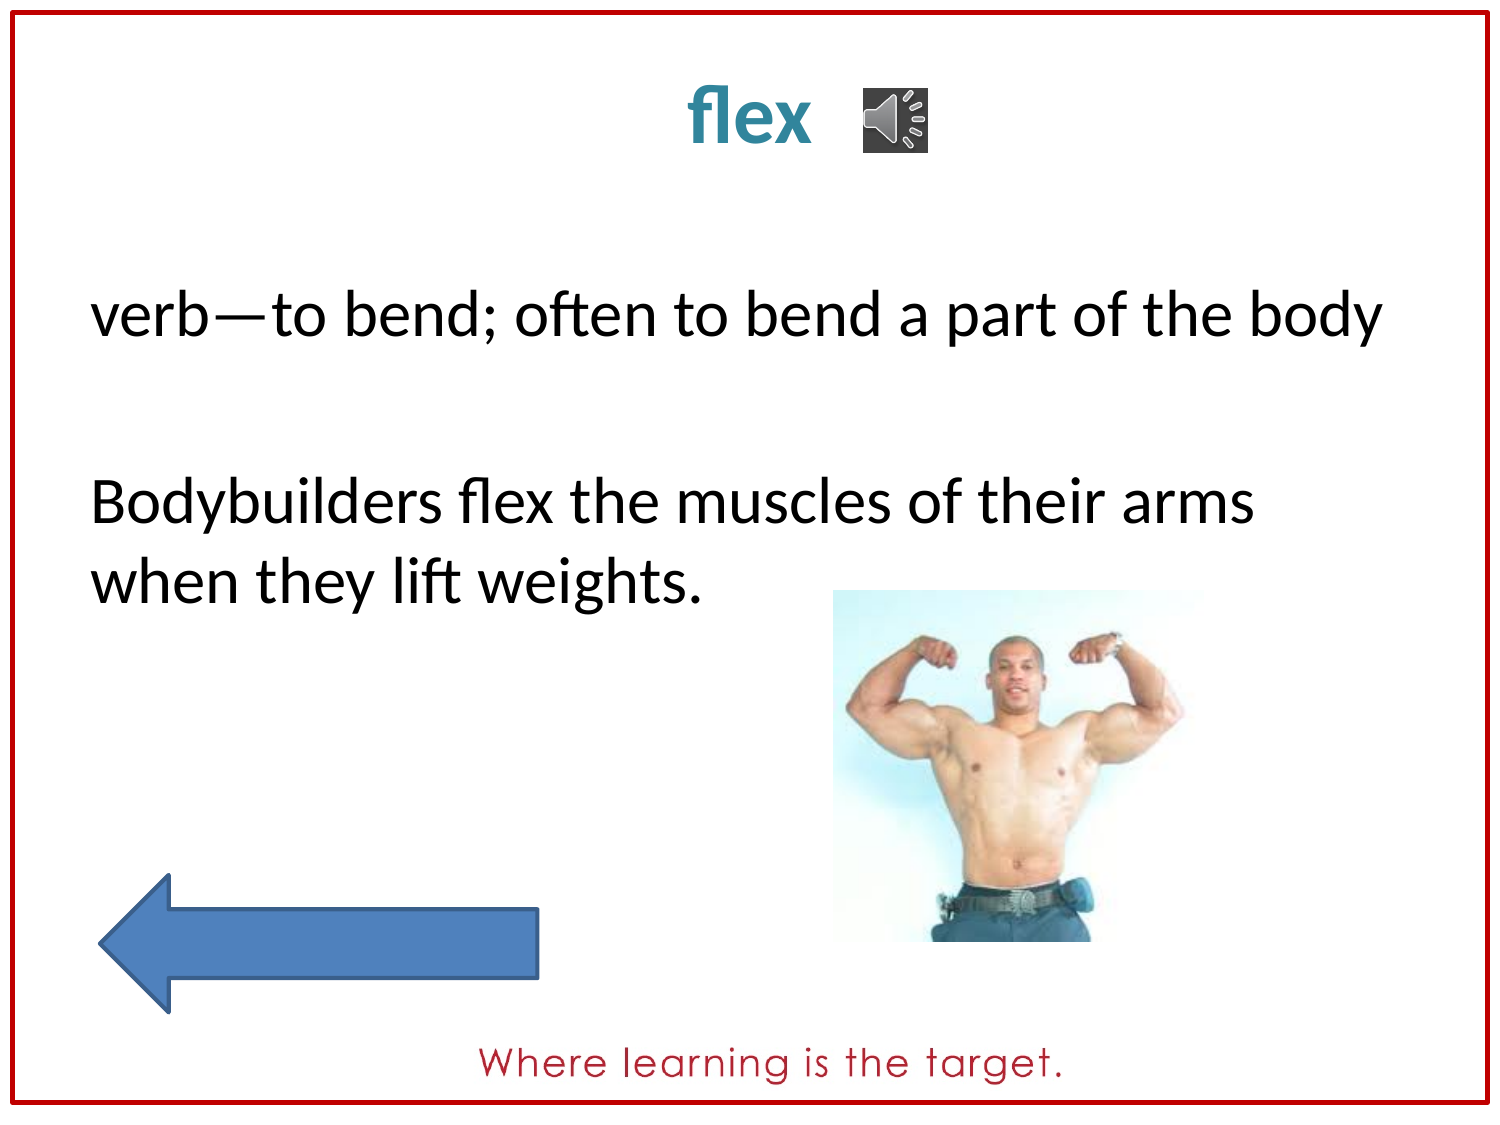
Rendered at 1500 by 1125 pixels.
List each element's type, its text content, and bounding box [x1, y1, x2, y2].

text_box [97, 873, 540, 1015]
picture [462, 1035, 1074, 1091]
picture [833, 589, 1204, 943]
picture [862, 87, 930, 155]
title flex [75, 45, 1425, 175]
list verb—to bend; often to bend a part of the body Bodybuilders flex the muscles of their arms when they lift weights. [75, 262, 1425, 1005]
